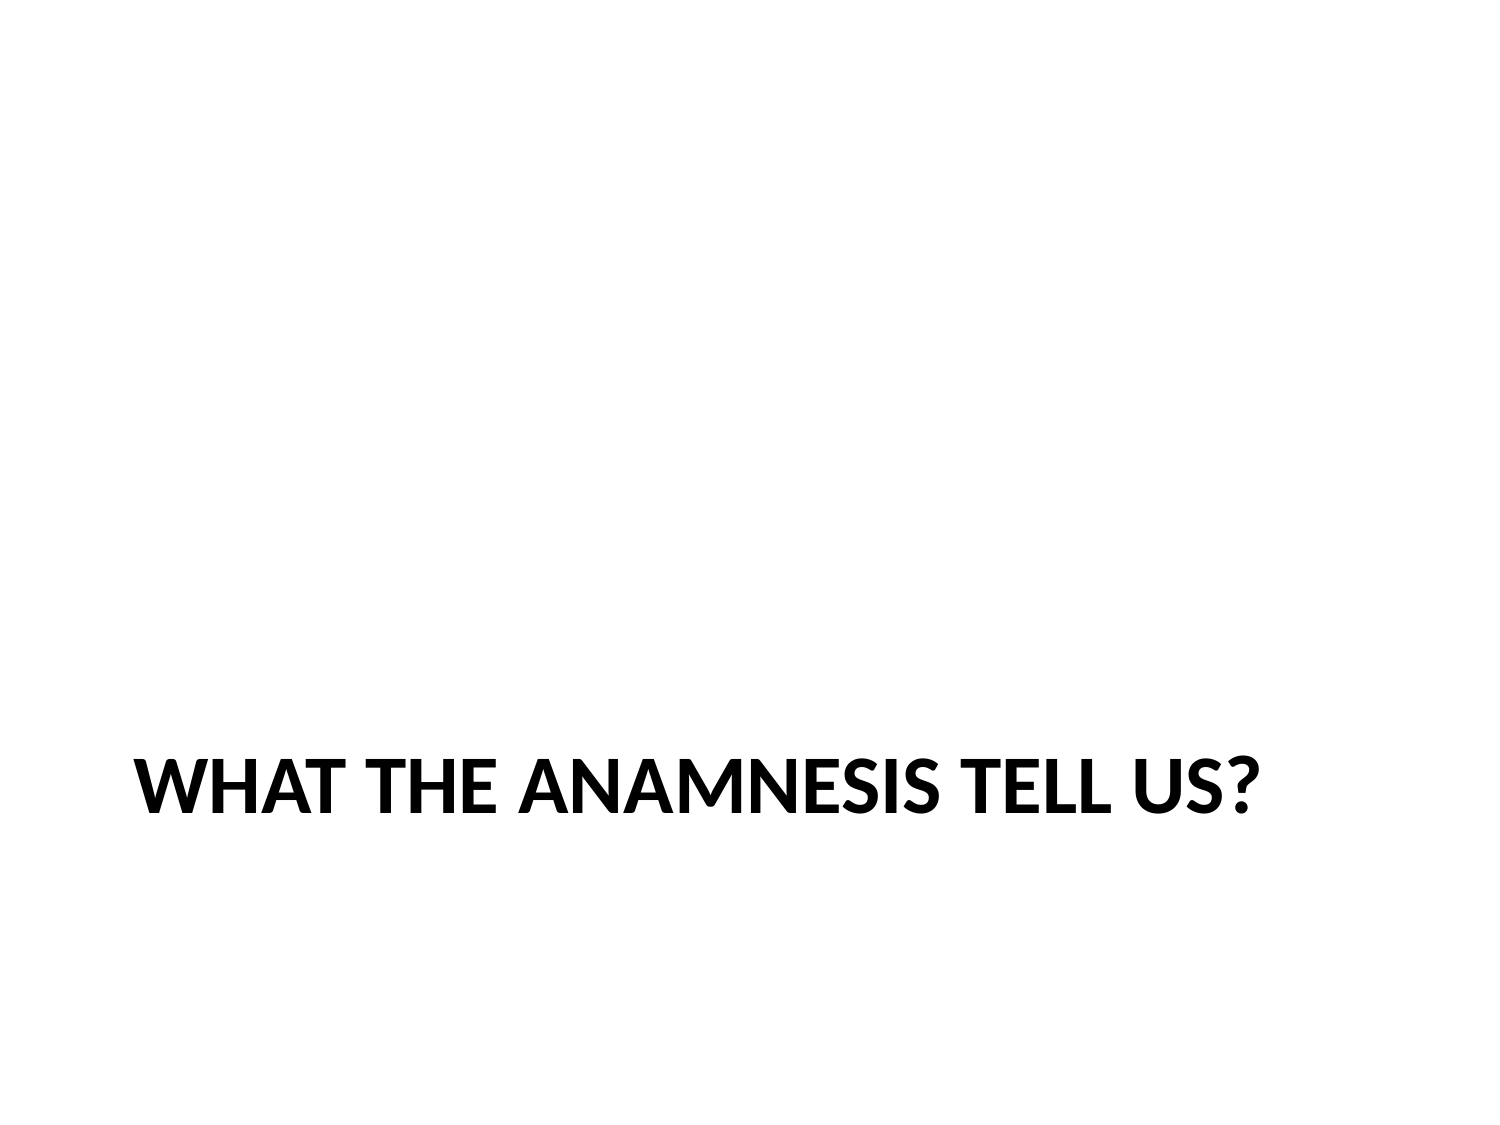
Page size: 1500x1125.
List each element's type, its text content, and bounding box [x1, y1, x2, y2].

title What the anamnesIs tell US? [118, 722, 1394, 947]
